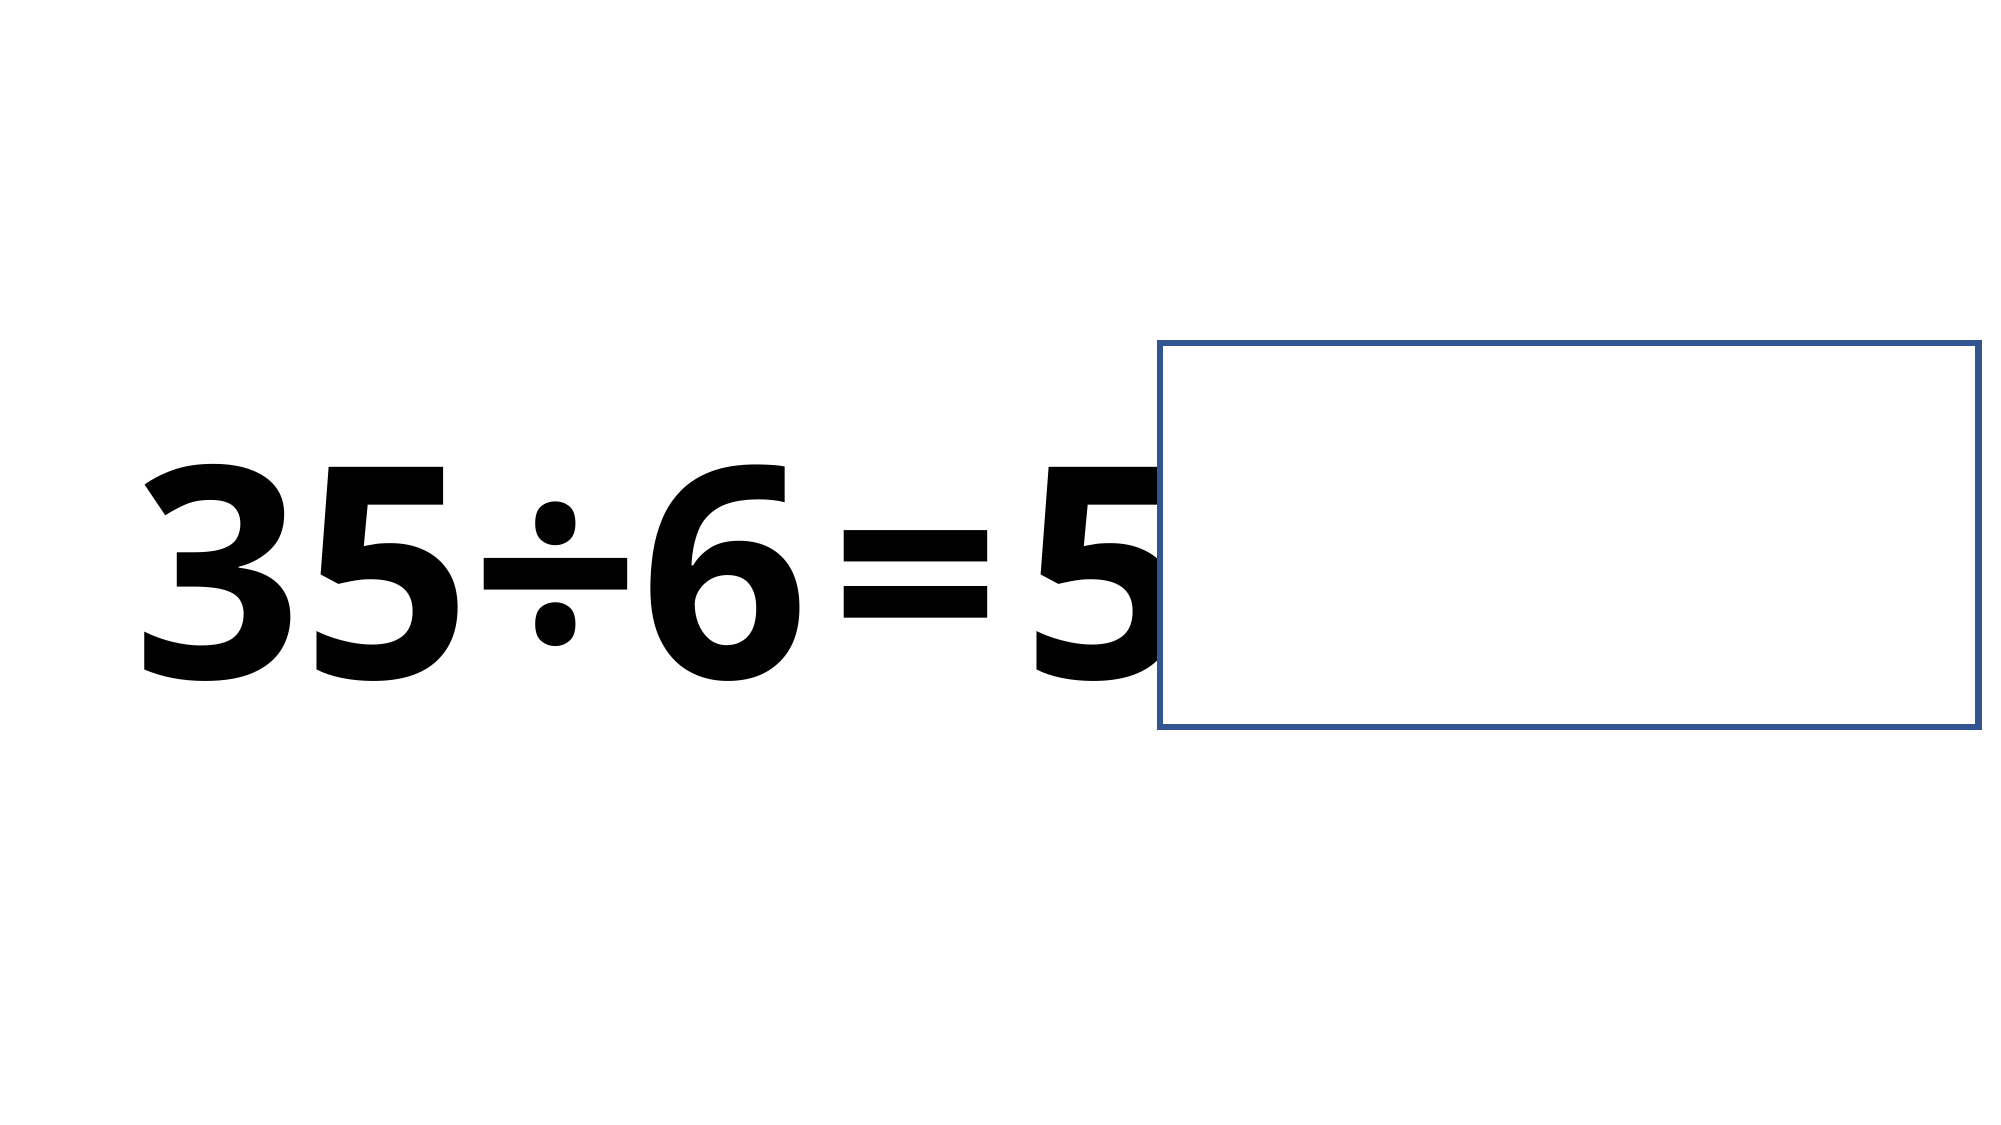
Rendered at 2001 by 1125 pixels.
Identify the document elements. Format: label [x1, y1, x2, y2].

text_box [0, 375, 2000, 750]
text_box [1159, 342, 1980, 375]
